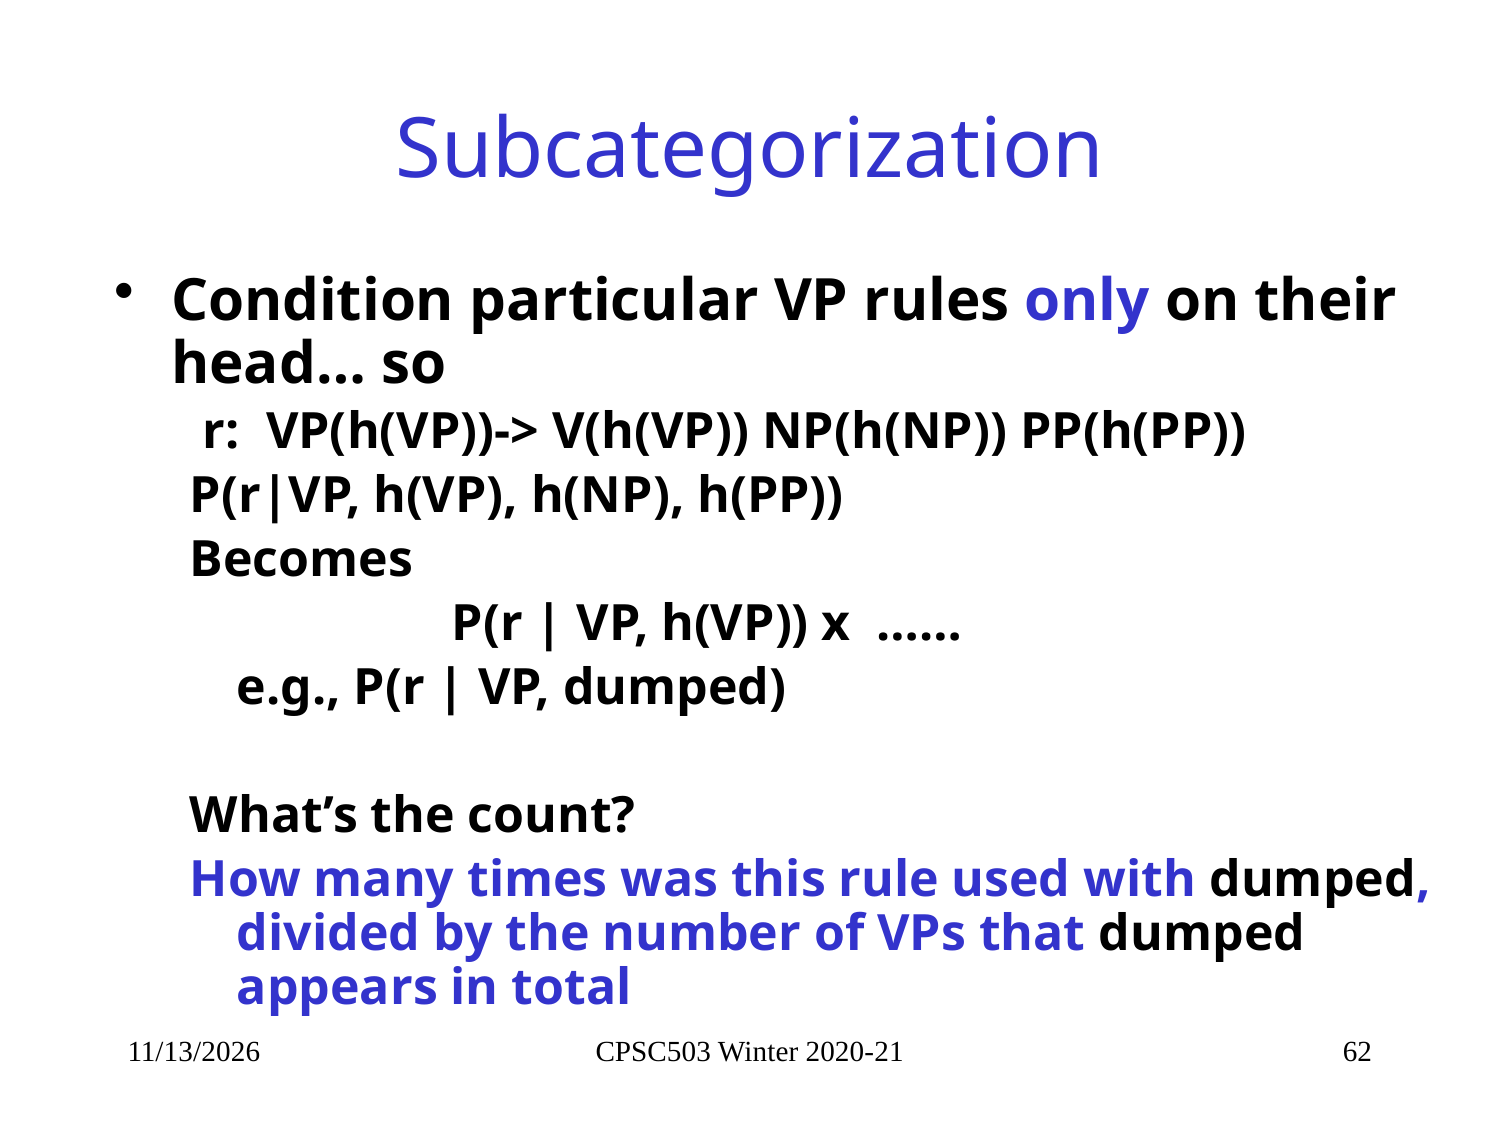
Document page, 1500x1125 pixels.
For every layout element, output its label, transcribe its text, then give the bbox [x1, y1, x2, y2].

title Subcategorization [112, 49, 1388, 238]
footer CPSC503 Winter 2020-21 [512, 1024, 988, 1101]
list Condition particular VP rules only on their head… so r: VP(h(VP))-> V(h(VP)) NP(h(NP)) PP(h(PP)) P(r|VP, h(VP), h(NP), h(PP)) Becomes P(r | VP, h(VP)) x …… e.g., P(r | VP, dumped) What’s the count? How many times was this rule used with dumped, divided by the number of VPs that dumped appears in total [99, 262, 1451, 938]
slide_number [112, 1024, 426, 1101]
slide_number 62 [1074, 1024, 1388, 1101]
